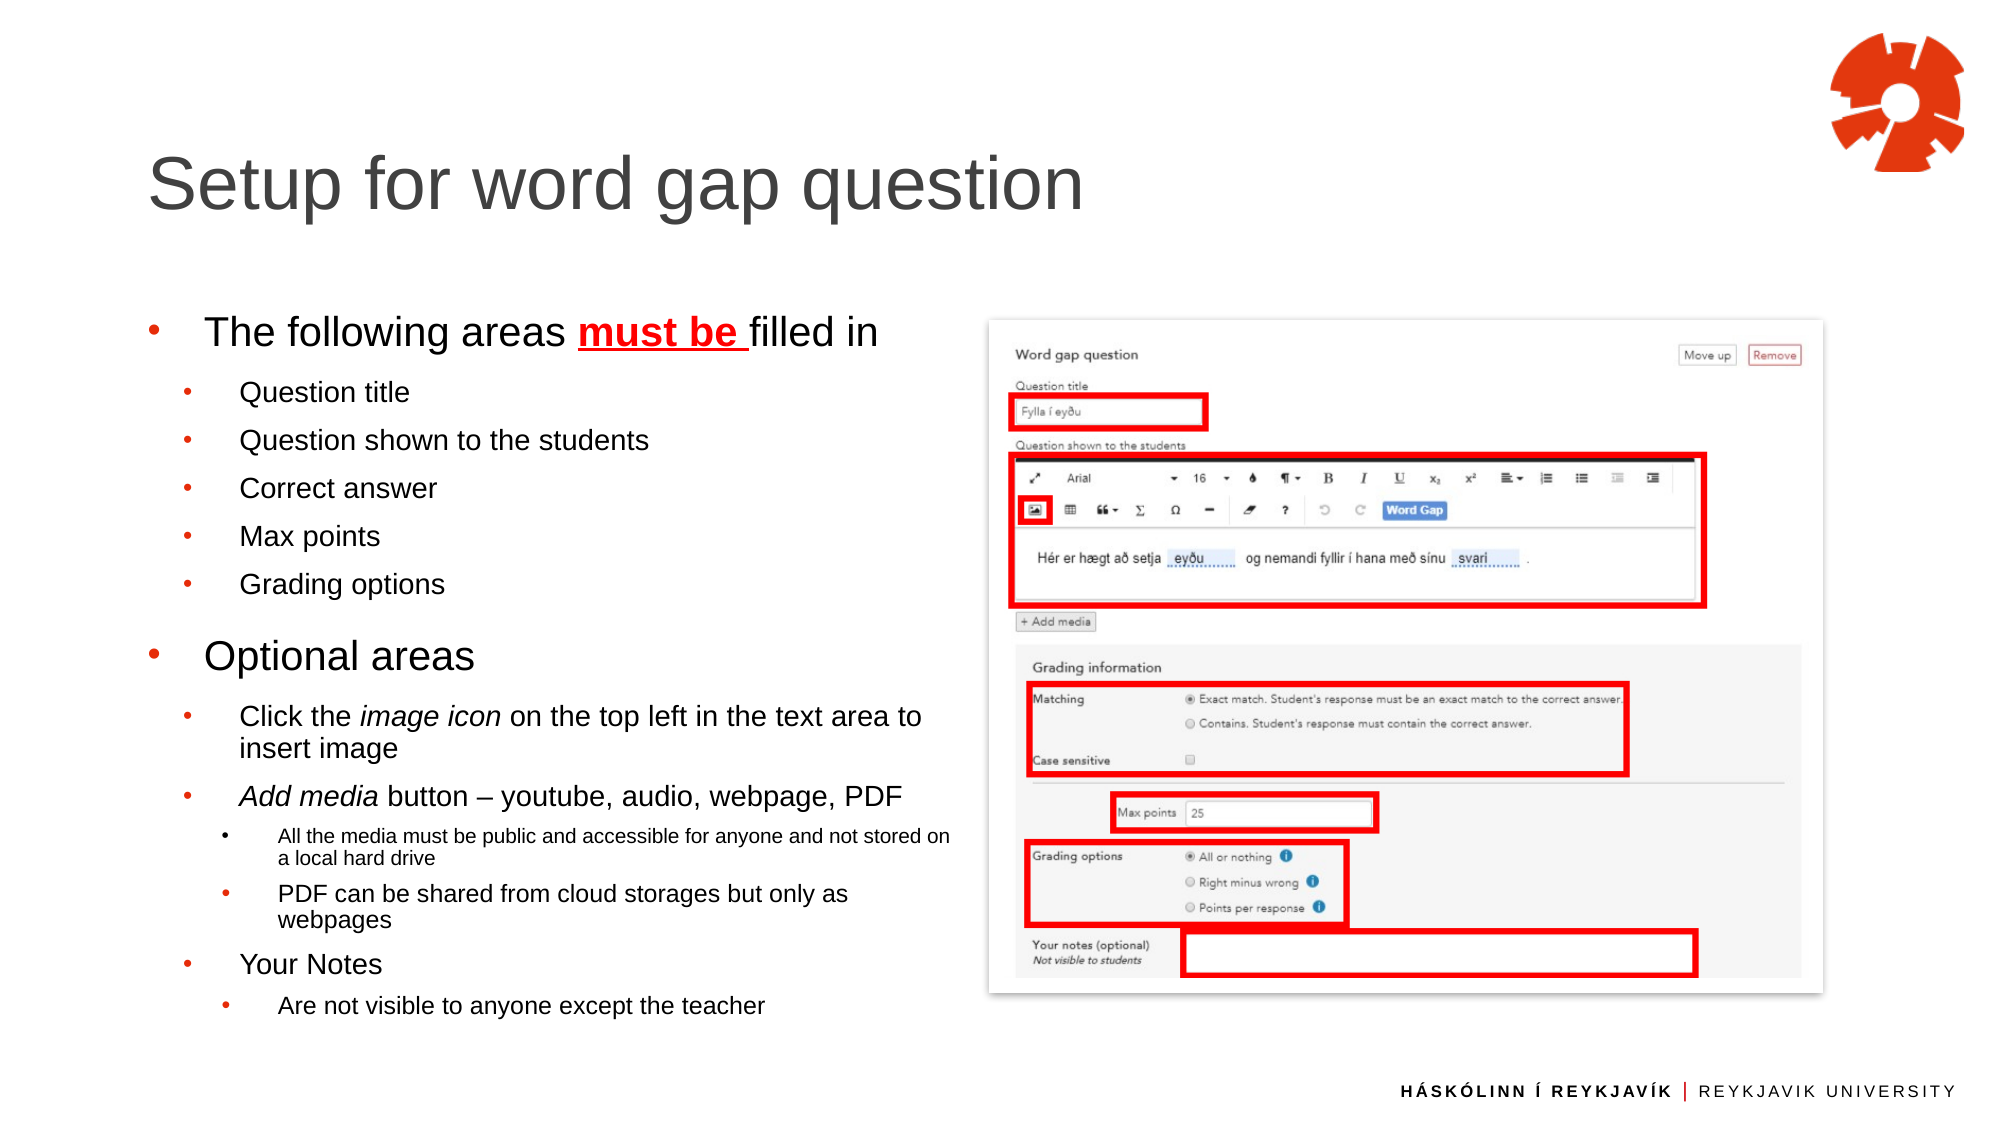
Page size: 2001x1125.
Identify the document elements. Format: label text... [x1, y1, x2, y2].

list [1003, 334, 1809, 979]
list The following areas must be filled in Question title Question shown to the students Correct answer Max points Grading options Optional areas Click the image icon on the top left in the text area to insert image Add media button – youtube, audio, webpage, PDF All the media must be public and accessible for anyone and not stored on a local hard drive PDF can be shared from cloud storages but only as webpages Your Notes Are not visible to anyone except the teacher [147, 299, 953, 1057]
title Setup for word gap question [147, 21, 1788, 226]
